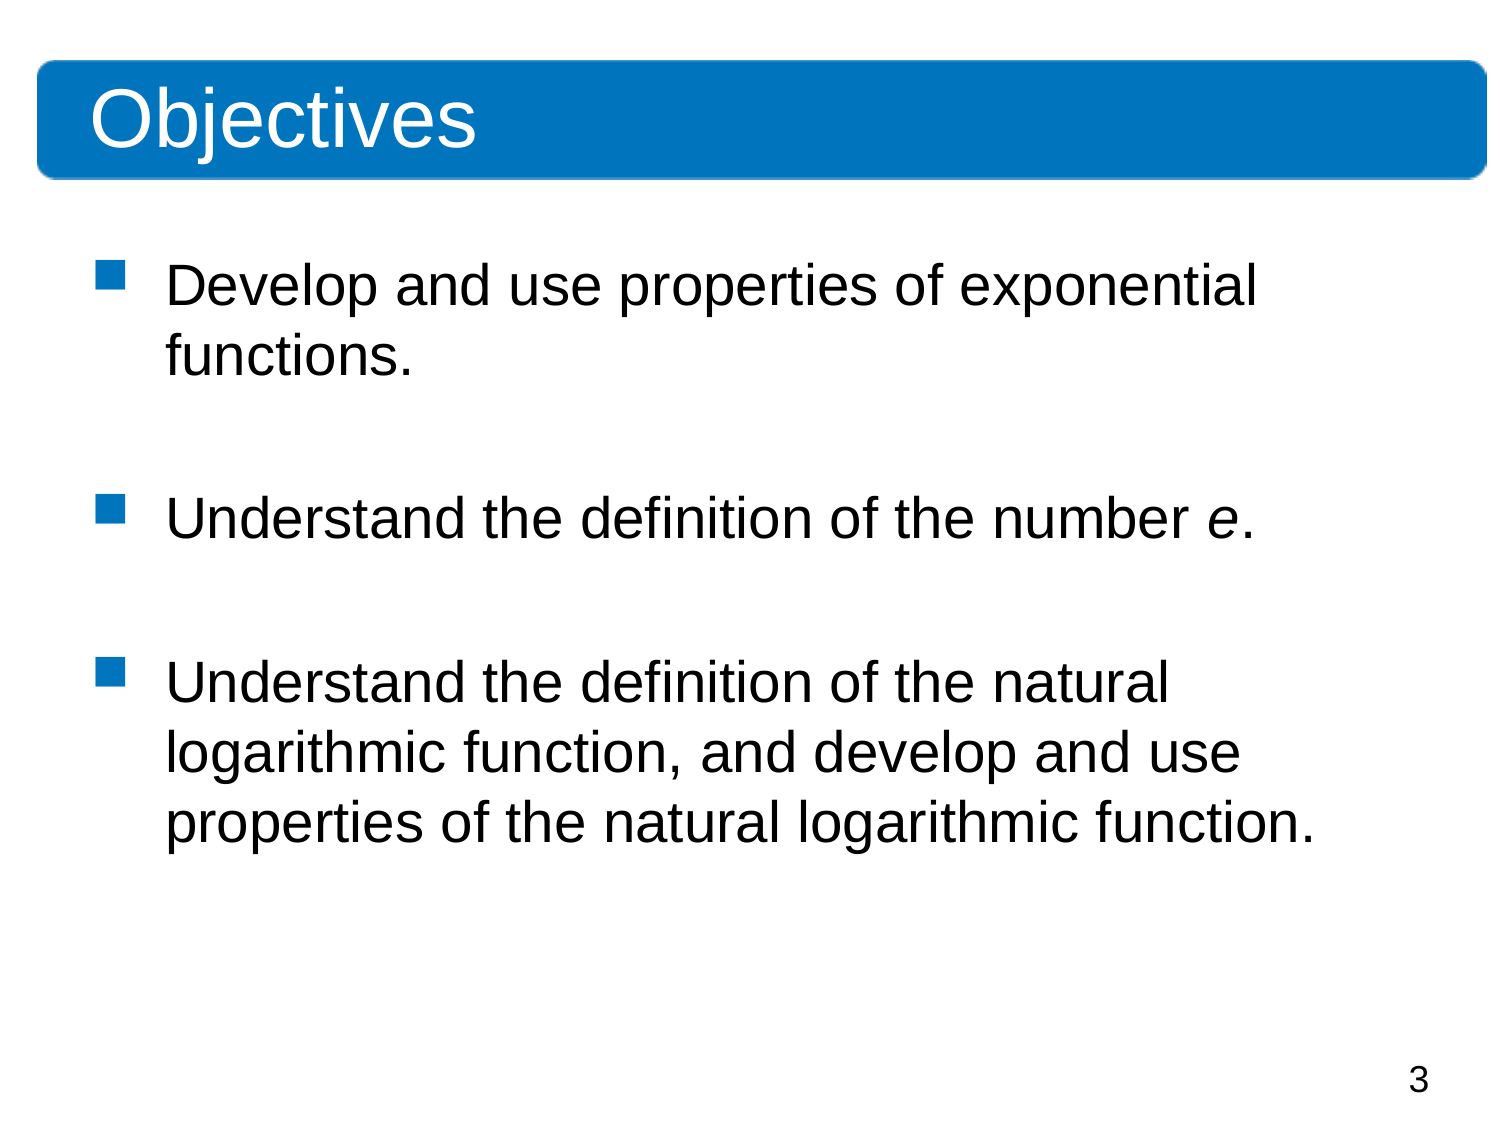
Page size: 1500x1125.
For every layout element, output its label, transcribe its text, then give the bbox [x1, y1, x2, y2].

list Develop and use properties of exponential functions. Understand the definition of the number e. Understand the definition of the natural logarithmic function, and develop and use properties of the natural logarithmic function. [74, 239, 1426, 1076]
picture [37, 60, 1487, 180]
text_box Objectives [74, 57, 1439, 173]
